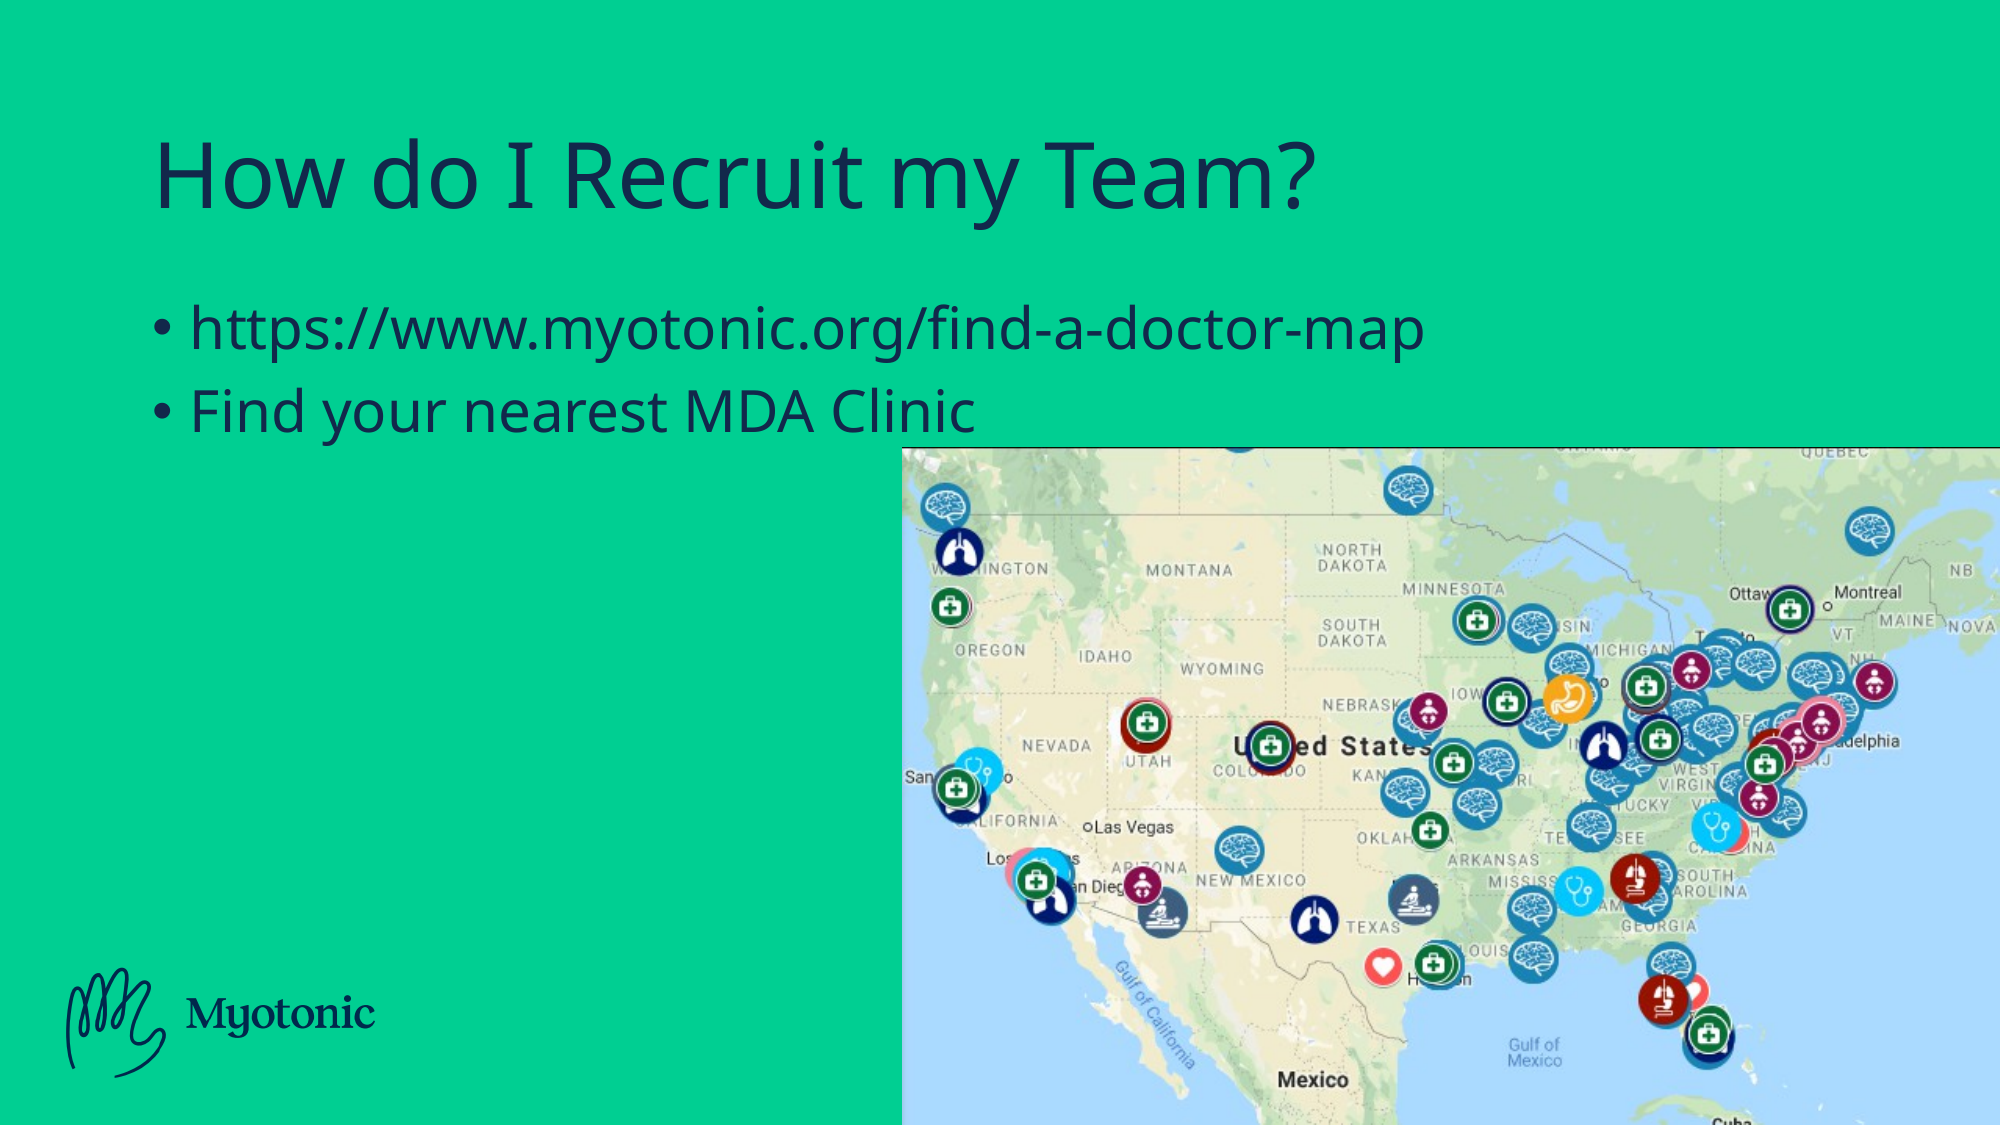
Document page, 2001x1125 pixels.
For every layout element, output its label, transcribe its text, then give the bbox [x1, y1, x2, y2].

list https://www.myotonic.org/find-a-doctor-map Find your nearest MDA Clinic [137, 291, 1863, 1006]
picture [902, 447, 2000, 1125]
title How do I Recruit my Team? [137, 69, 1863, 288]
